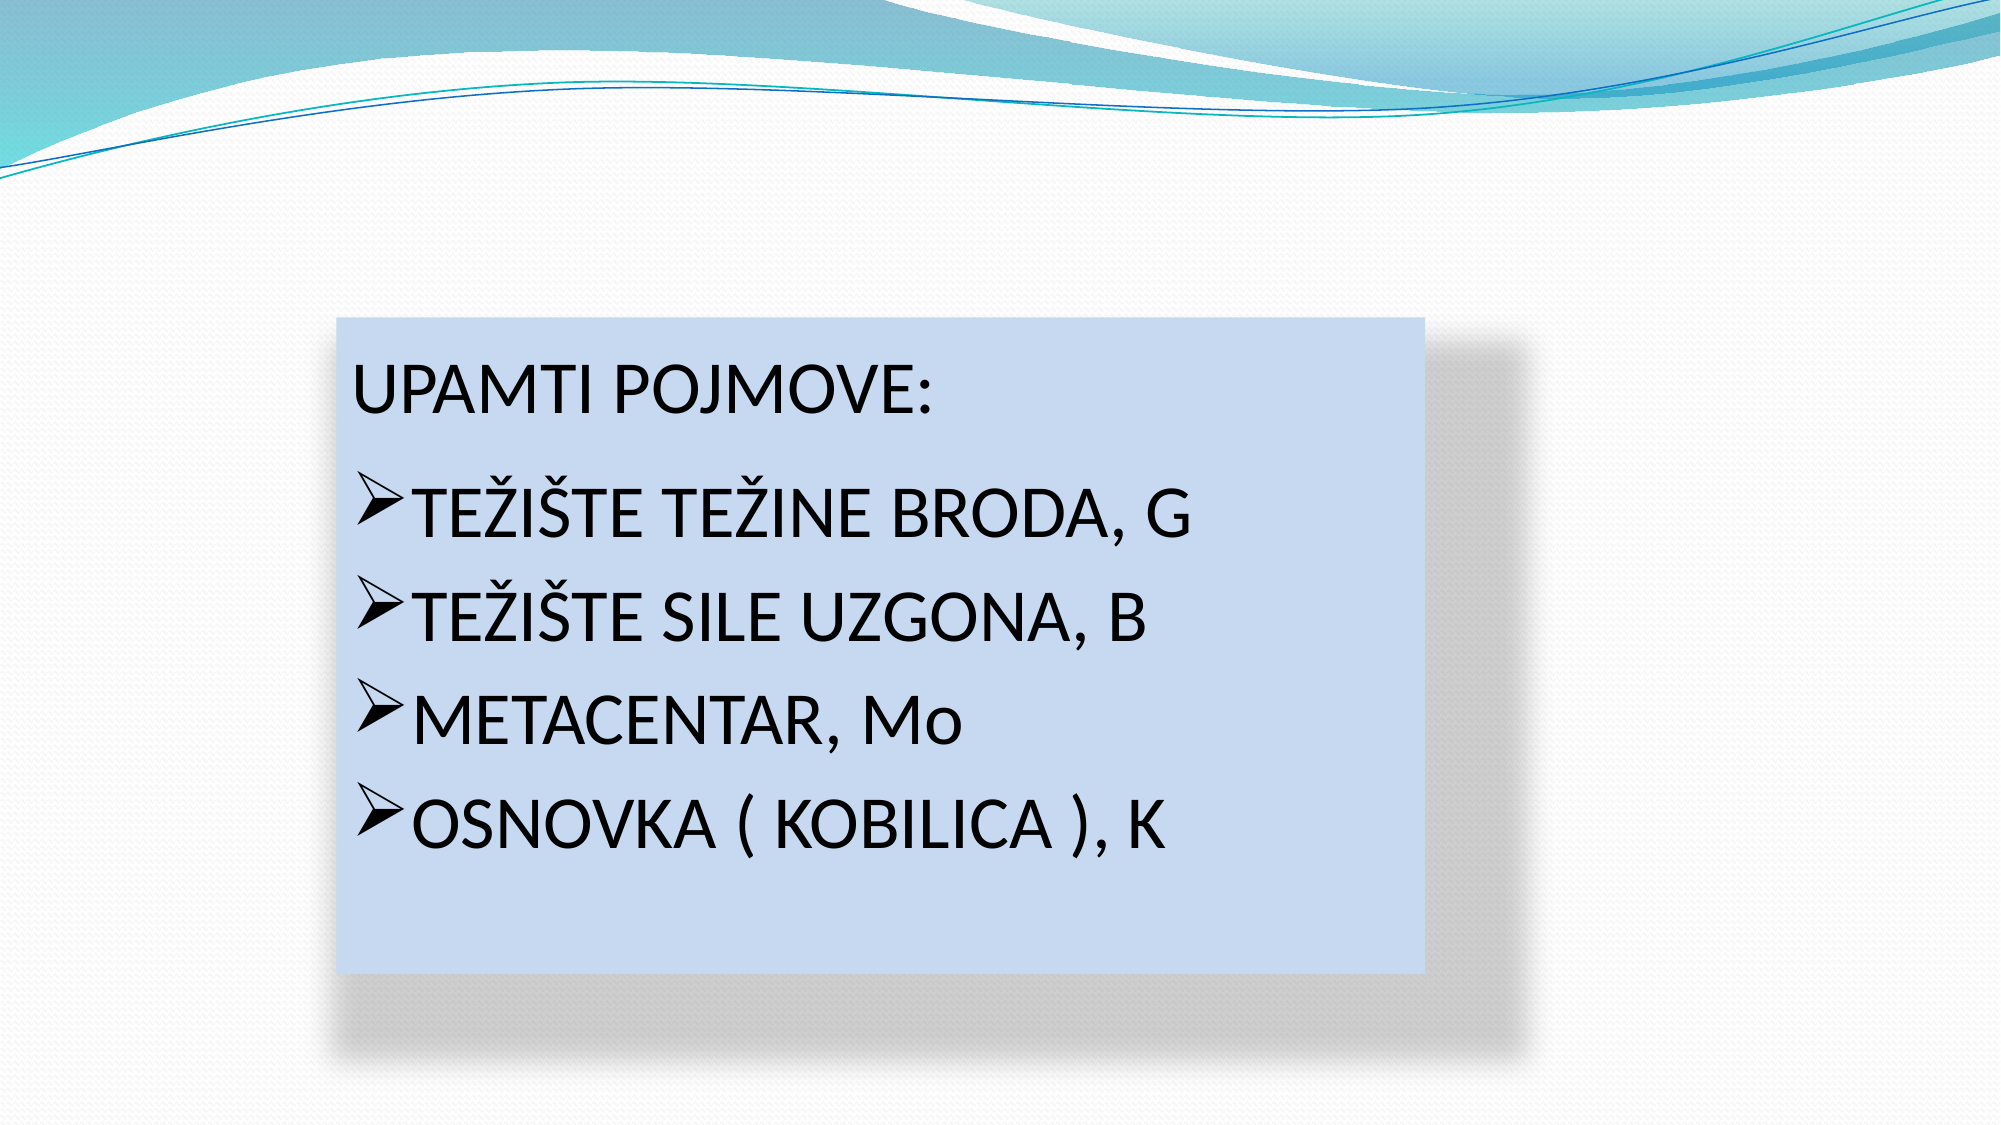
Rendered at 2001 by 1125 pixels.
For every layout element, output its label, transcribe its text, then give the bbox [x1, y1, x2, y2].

list UPAMTI POJMOVE: TEŽIŠTE TEŽINE BRODA, G TEŽIŠTE SILE UZGONA, B METACENTAR, Mo OSNOVKA ( KOBILICA ), K [336, 317, 1426, 975]
